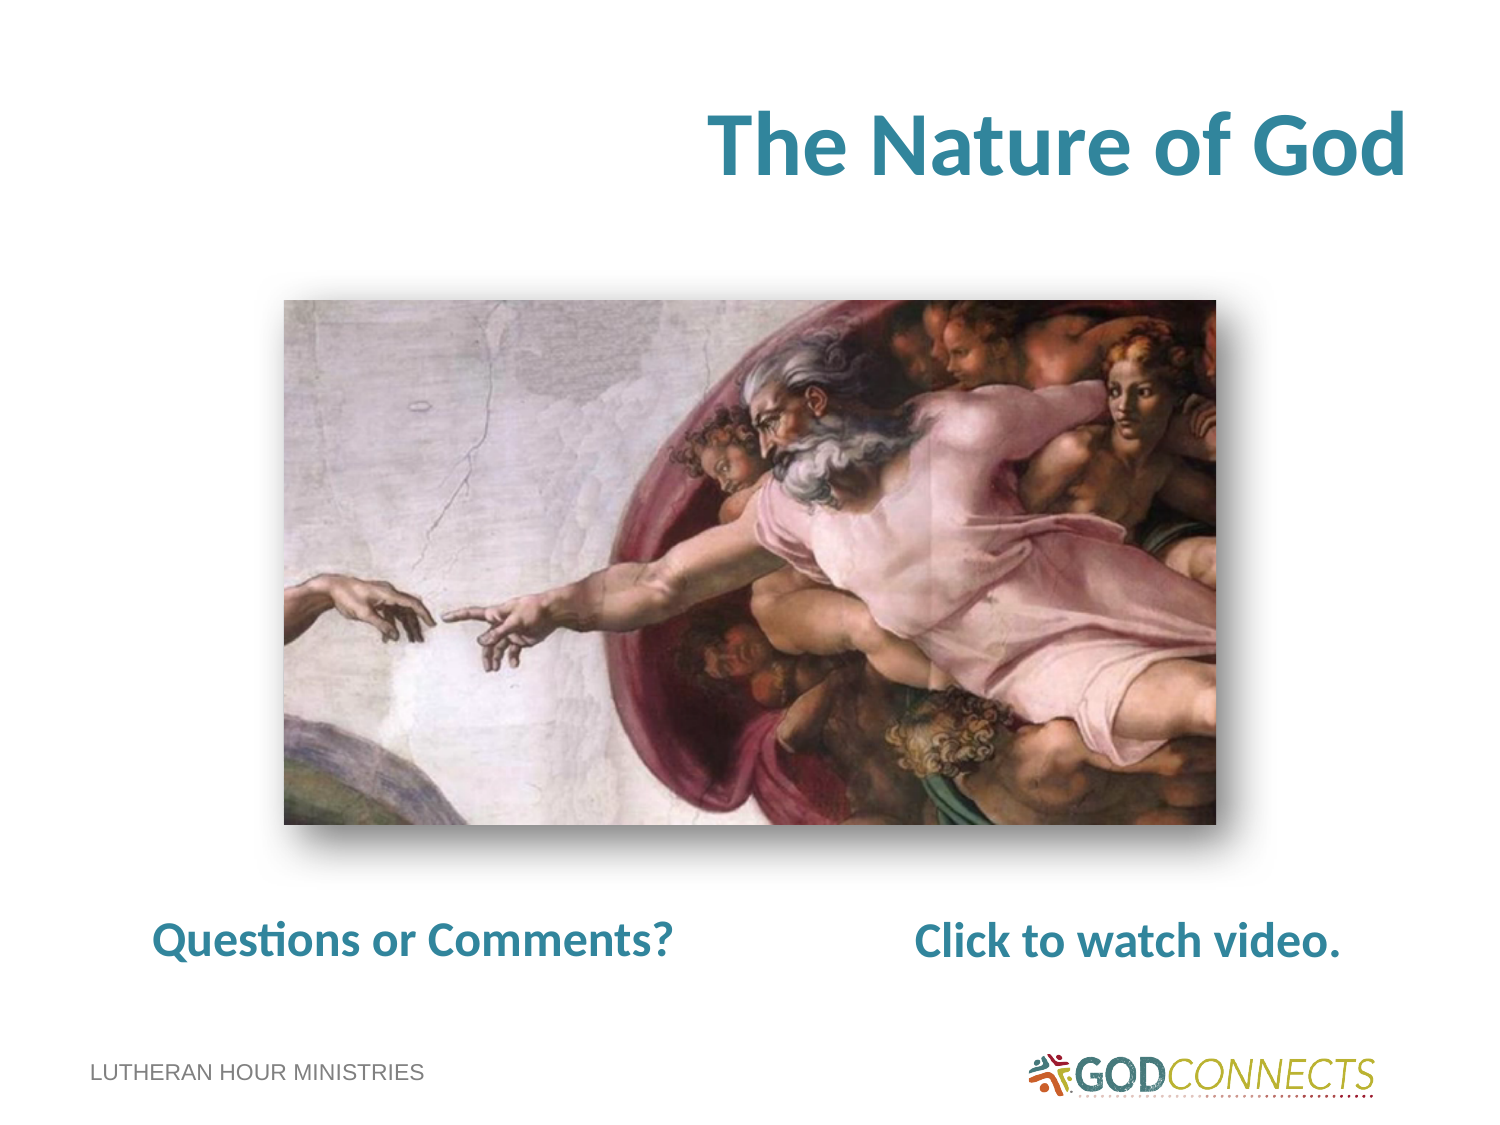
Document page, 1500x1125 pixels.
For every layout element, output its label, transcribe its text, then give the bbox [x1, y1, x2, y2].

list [283, 299, 1217, 826]
text_box Questions or Comments? [137, 899, 725, 974]
title The Nature of God [74, 44, 1426, 233]
picture [1028, 1054, 1375, 1100]
text_box Click to watch video. [899, 899, 1363, 975]
